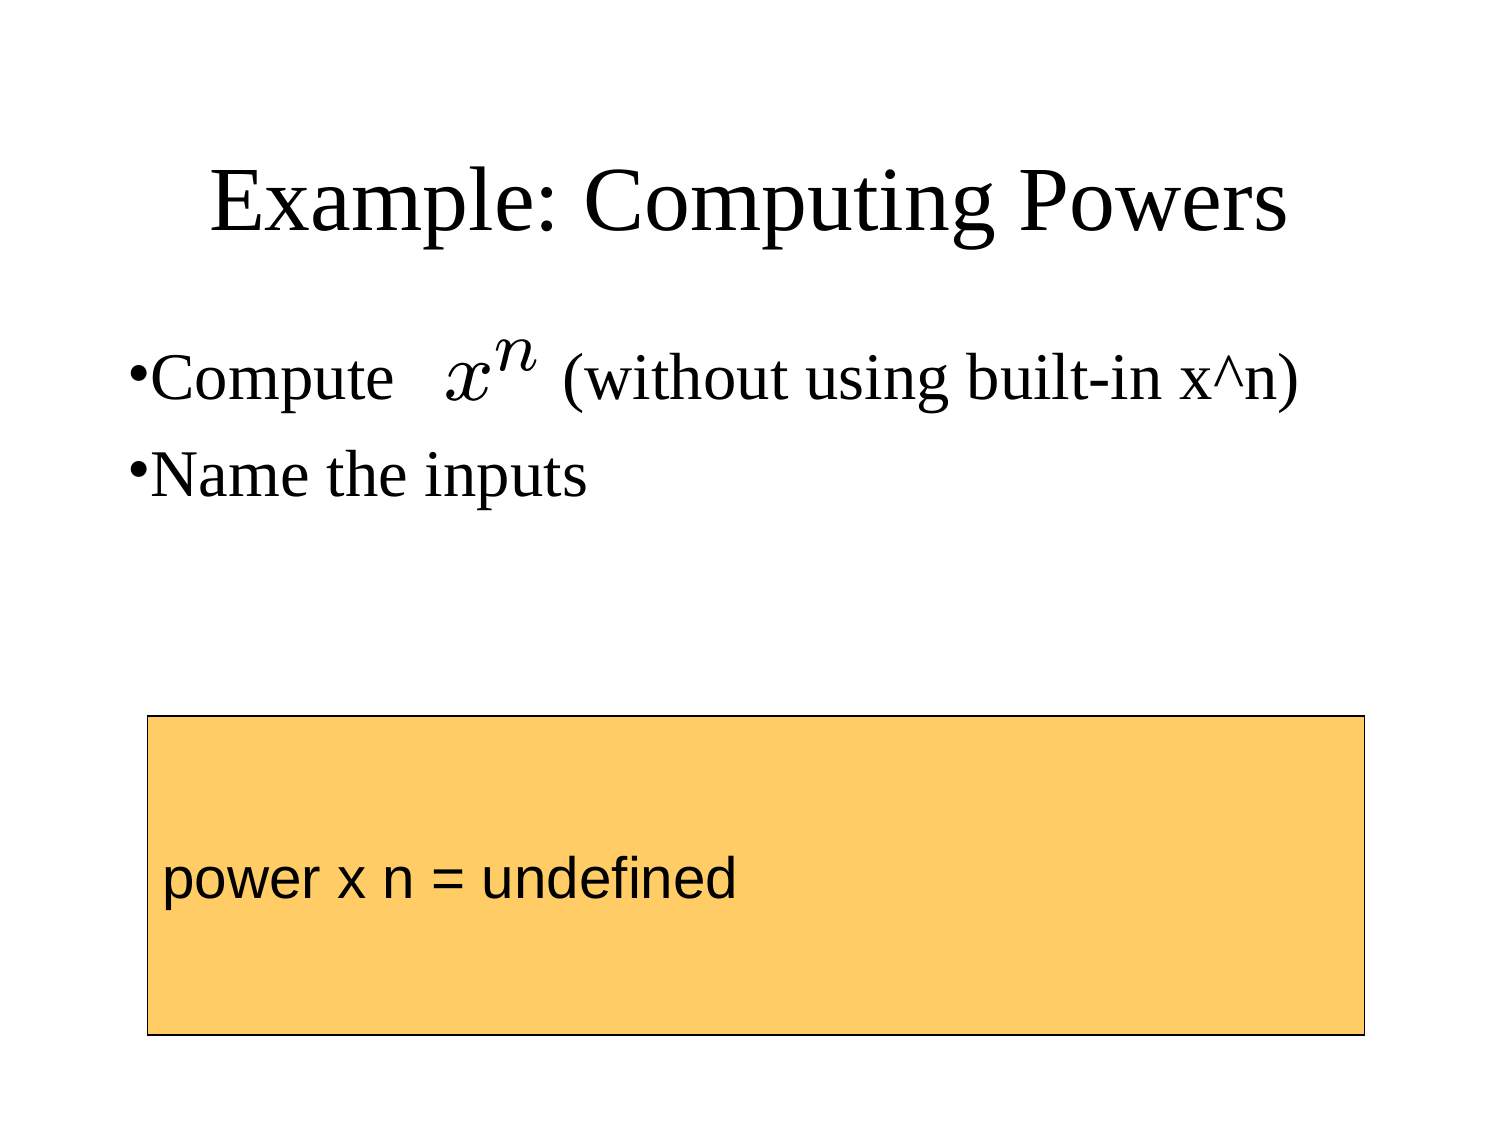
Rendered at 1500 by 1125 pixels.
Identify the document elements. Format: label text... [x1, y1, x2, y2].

text_box power x n = undefined [147, 716, 1365, 1035]
title Example: Computing Powers [112, 92, 1388, 296]
list Compute (without using built-in x^n) Name the inputs [112, 324, 1388, 1000]
picture [442, 337, 540, 401]
